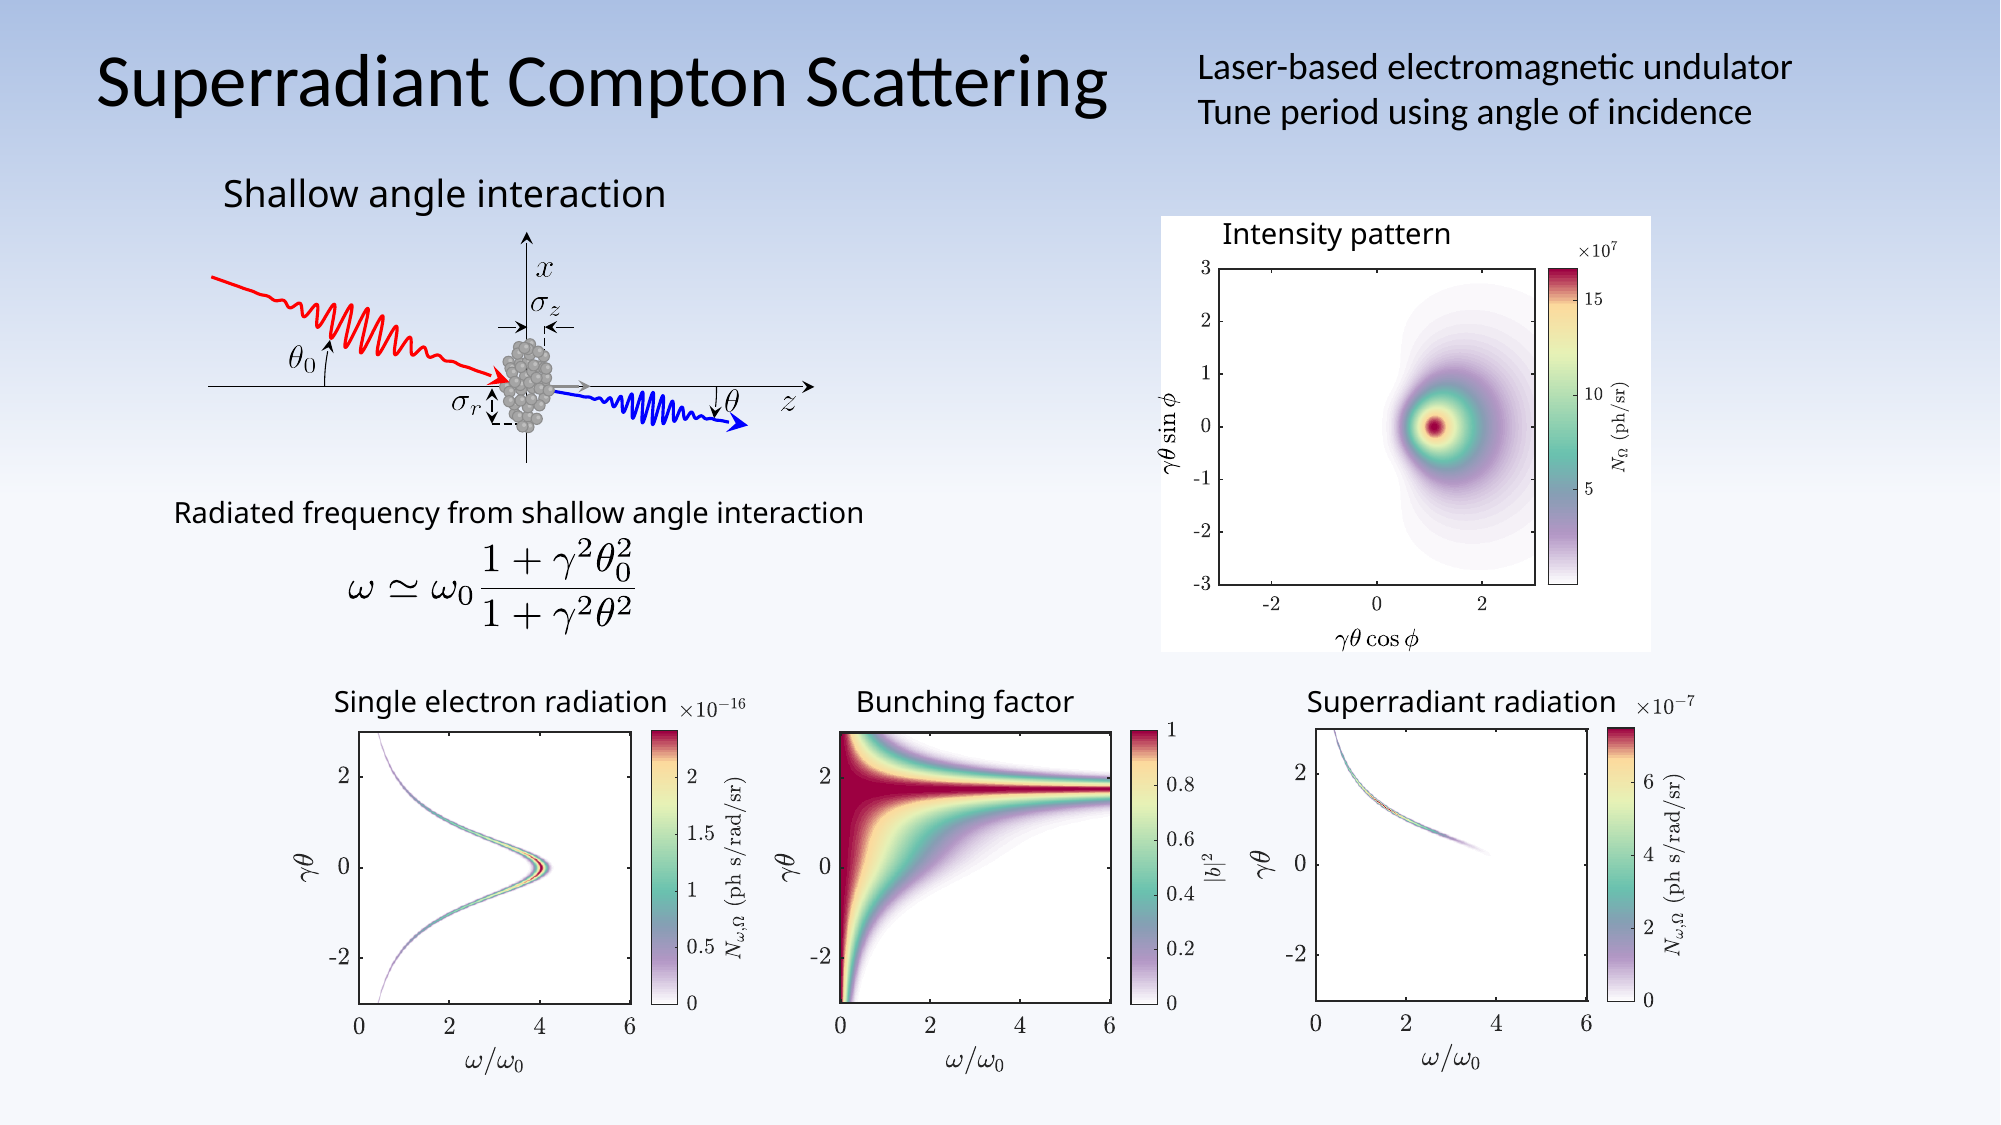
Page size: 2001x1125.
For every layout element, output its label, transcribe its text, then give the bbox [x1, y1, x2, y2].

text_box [359, 731, 631, 1004]
text_box Superradiant Compton Scattering [81, 24, 1390, 129]
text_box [681, 698, 746, 718]
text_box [1249, 850, 1276, 880]
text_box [1421, 1043, 1480, 1073]
text_box [444, 1017, 455, 1034]
text_box Intensity pattern [1207, 207, 1949, 258]
text_box Single electron radiation [319, 676, 841, 727]
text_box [1167, 940, 1194, 956]
text_box [1295, 763, 1306, 781]
text_box Laser-based electromagnetic undulator Tune period using angle of incidence [1182, 34, 1818, 140]
text_box [534, 1017, 546, 1034]
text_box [687, 938, 714, 954]
text_box [687, 995, 697, 1011]
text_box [348, 593, 635, 635]
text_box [1663, 774, 1686, 957]
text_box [723, 777, 747, 960]
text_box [1315, 728, 1588, 1001]
text_box [1401, 1014, 1412, 1031]
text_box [774, 732, 1115, 1075]
text_box [1295, 854, 1306, 872]
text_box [202, 181, 815, 593]
text_box [1310, 1014, 1322, 1032]
text_box Radiated frequency from shallow angle interaction [815, 487, 900, 537]
text_box [1295, 944, 1306, 962]
text_box [1167, 995, 1177, 1011]
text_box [651, 730, 678, 1005]
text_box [1167, 776, 1194, 792]
text_box [338, 857, 349, 875]
text_box Superradiant radiation [1292, 676, 2000, 727]
text_box [1644, 773, 1654, 789]
text_box [338, 766, 349, 784]
text_box [338, 947, 349, 965]
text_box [1157, 216, 1651, 652]
text_box Radiated frequency from shallow angle interaction [158, 487, 202, 537]
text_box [1607, 727, 1635, 1002]
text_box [465, 1046, 523, 1075]
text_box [1167, 885, 1195, 901]
text_box [1643, 992, 1654, 1008]
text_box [1130, 730, 1158, 1005]
text_box [1644, 919, 1654, 935]
text_box Bunching factor [841, 676, 1292, 727]
text_box [353, 1017, 365, 1035]
text_box [1581, 1014, 1592, 1032]
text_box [293, 853, 320, 882]
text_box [1201, 854, 1226, 881]
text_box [1167, 831, 1194, 847]
text_box [624, 1017, 636, 1035]
text_box [688, 881, 696, 897]
text_box [1490, 1014, 1502, 1031]
text_box Shallow angle interaction [208, 162, 1100, 223]
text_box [688, 825, 714, 841]
text_box [1643, 846, 1654, 862]
text_box [687, 768, 697, 784]
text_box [1637, 694, 1695, 715]
